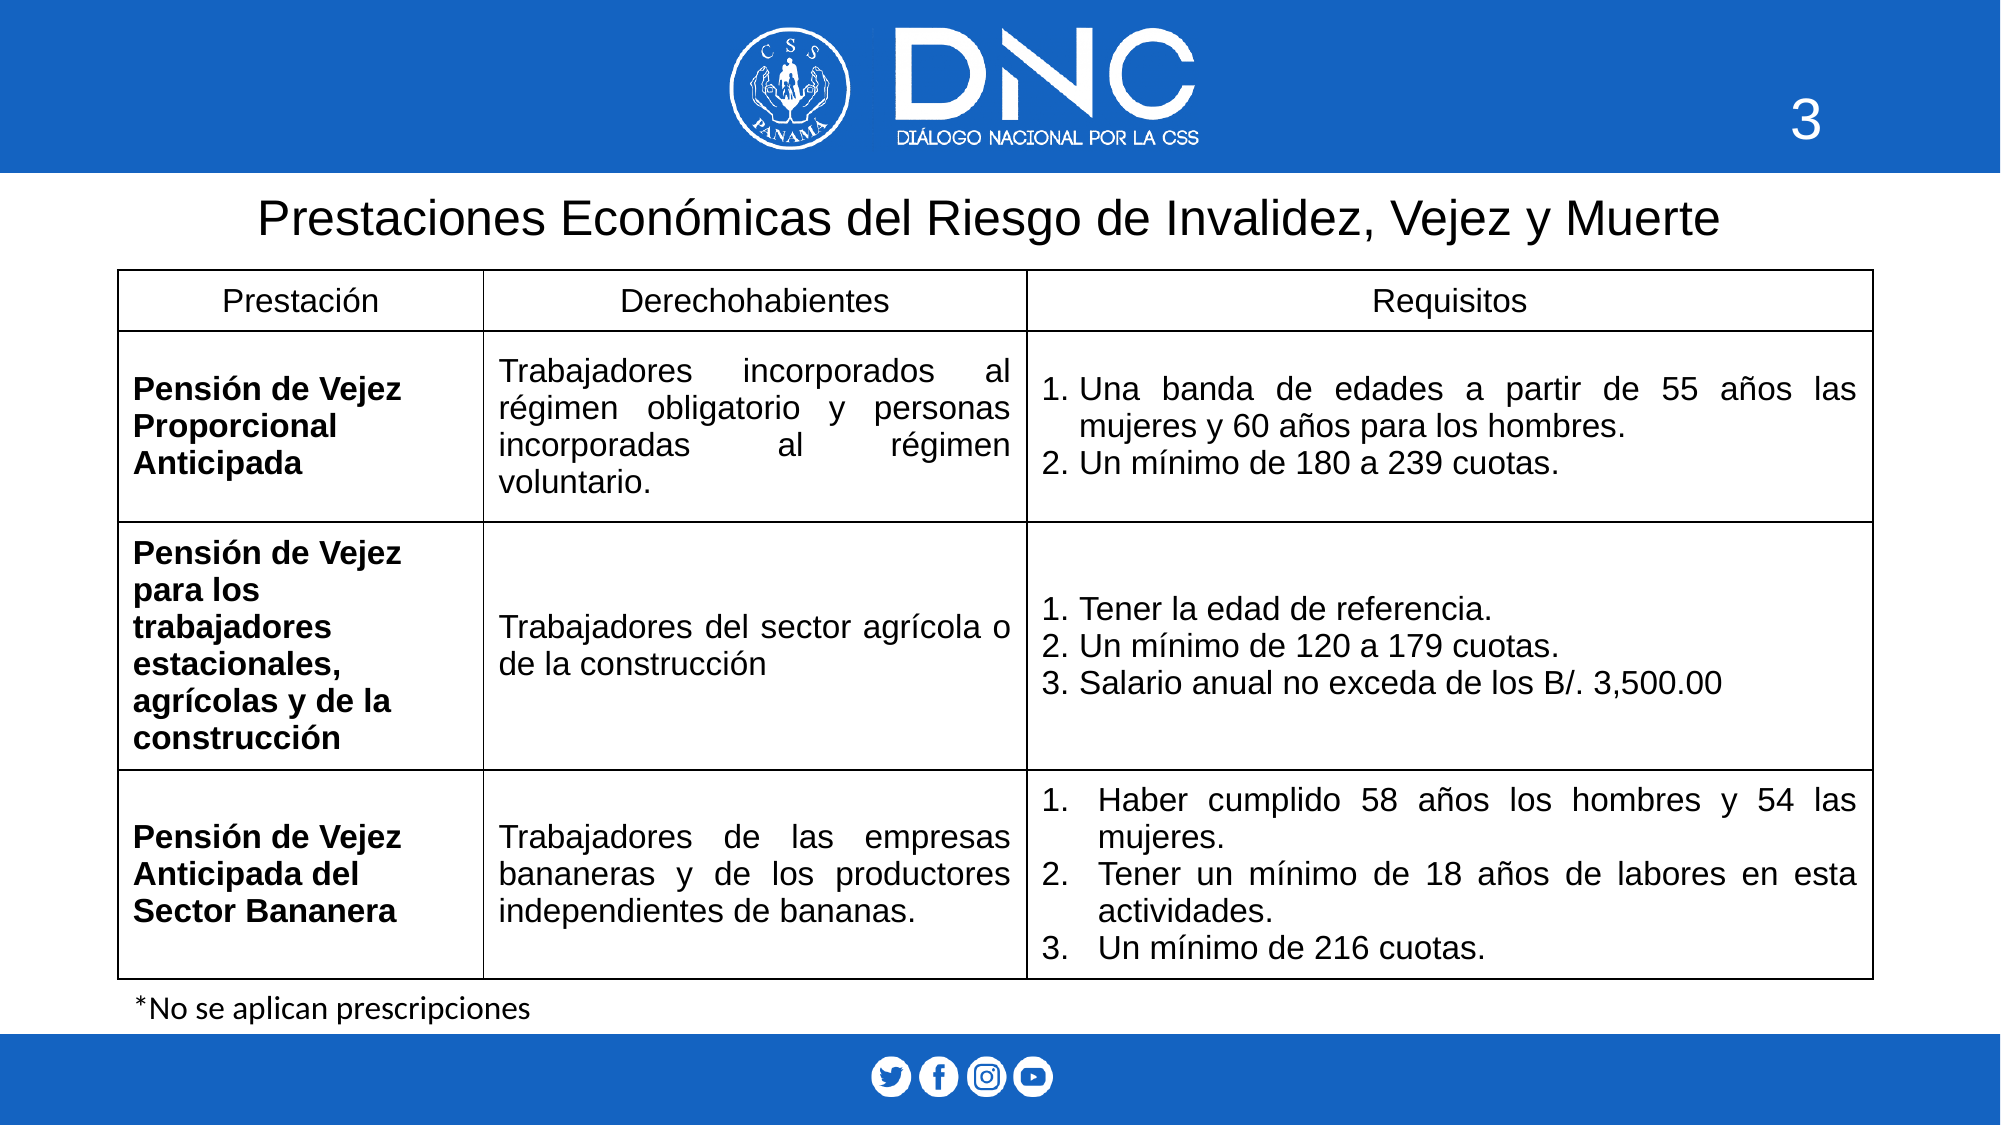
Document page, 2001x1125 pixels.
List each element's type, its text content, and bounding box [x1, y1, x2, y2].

text_box *No se aplican prescripciones [117, 978, 1016, 1034]
table_cell Pensión de Vejez Anticipada del Sector Bananera [119, 771, 483, 978]
title Prestaciones Económicas del Riesgo de Invalidez, Vejez y Muerte [34, 110, 1960, 328]
text_box 3 [1775, 74, 1922, 159]
picture [0, 0, 2001, 1125]
table_cell Pensión de Vejez Proporcional Anticipada [119, 332, 483, 521]
table_cell Tener la edad de referencia. Un mínimo de 120 a 179 cuotas. Salario anual no exceda de los B/. 3,500.00 [1028, 523, 1872, 769]
table_cell Haber cumplido 58 años los hombres y 54 las mujeres. Tener un mínimo de 18 años de labores en esta actividades. Un mínimo de 216 cuotas. [1028, 771, 1872, 978]
table_cell Pensión de Vejez para los trabajadores estacionales, agrícolas y de la construcción [119, 523, 483, 769]
table_cell Trabajadores incorporados al régimen obligatorio y personas incorporadas al régimen voluntario. [484, 332, 1026, 521]
table_cell Trabajadores de las empresas bananeras y de los productores independientes de bananas. [484, 771, 1026, 978]
table_cell Trabajadores del sector agrícola o de la construcción [484, 523, 1026, 769]
table_cell Una banda de edades a partir de 55 años las mujeres y 60 años para los hombres. Un mínimo de 180 a 239 cuotas. [1028, 332, 1872, 521]
